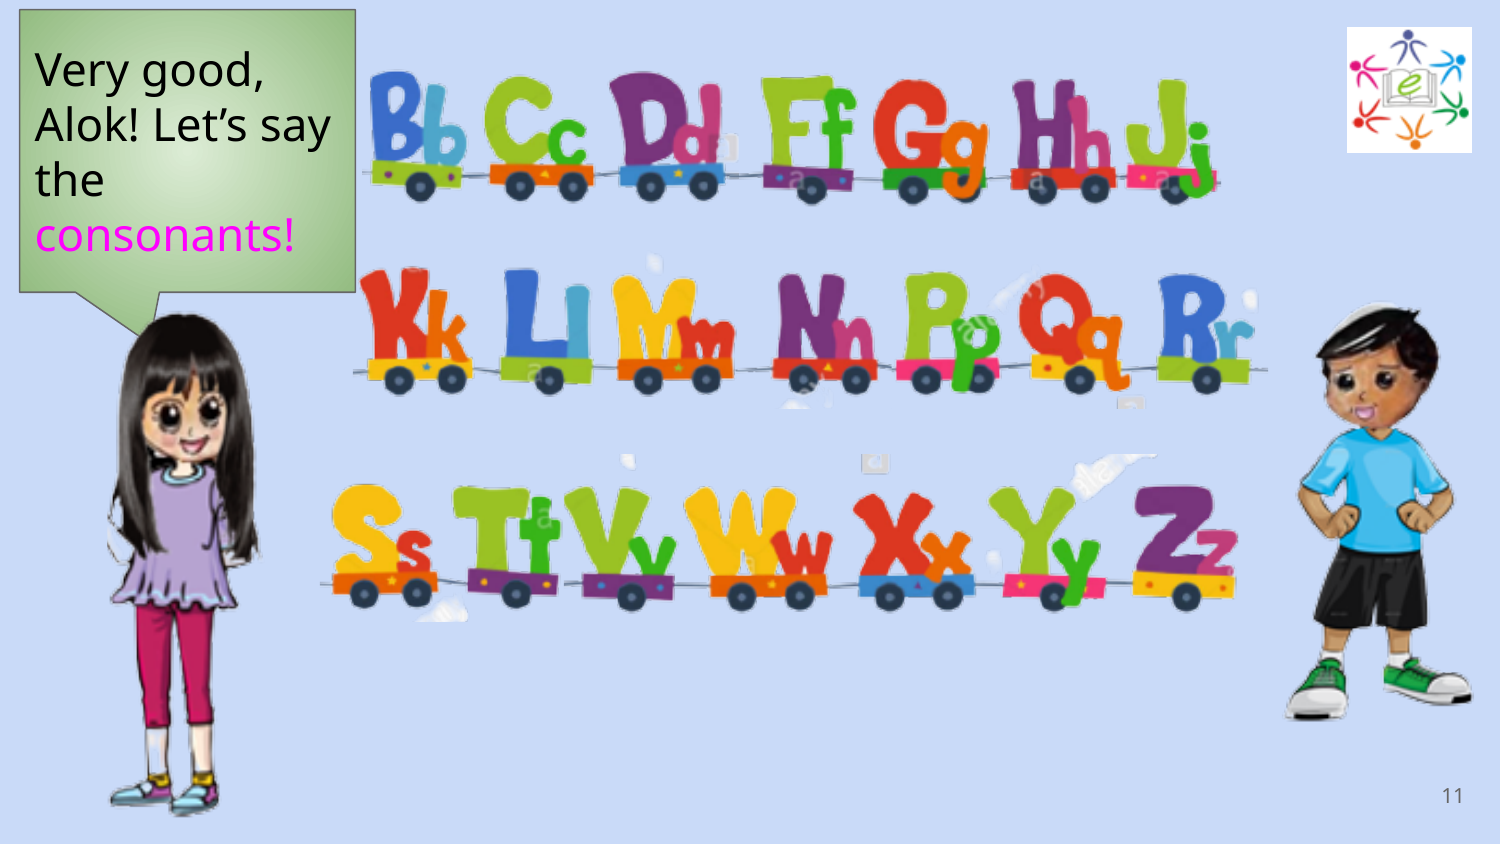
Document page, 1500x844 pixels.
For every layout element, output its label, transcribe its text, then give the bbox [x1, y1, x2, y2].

text_box Very good, Alok! Let’s say the consonants! [19, 9, 356, 311]
picture [1346, 27, 1472, 154]
slide_number ‹#› [1389, 764, 1480, 830]
picture [1268, 282, 1485, 748]
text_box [319, 60, 1338, 626]
picture [107, 306, 323, 844]
